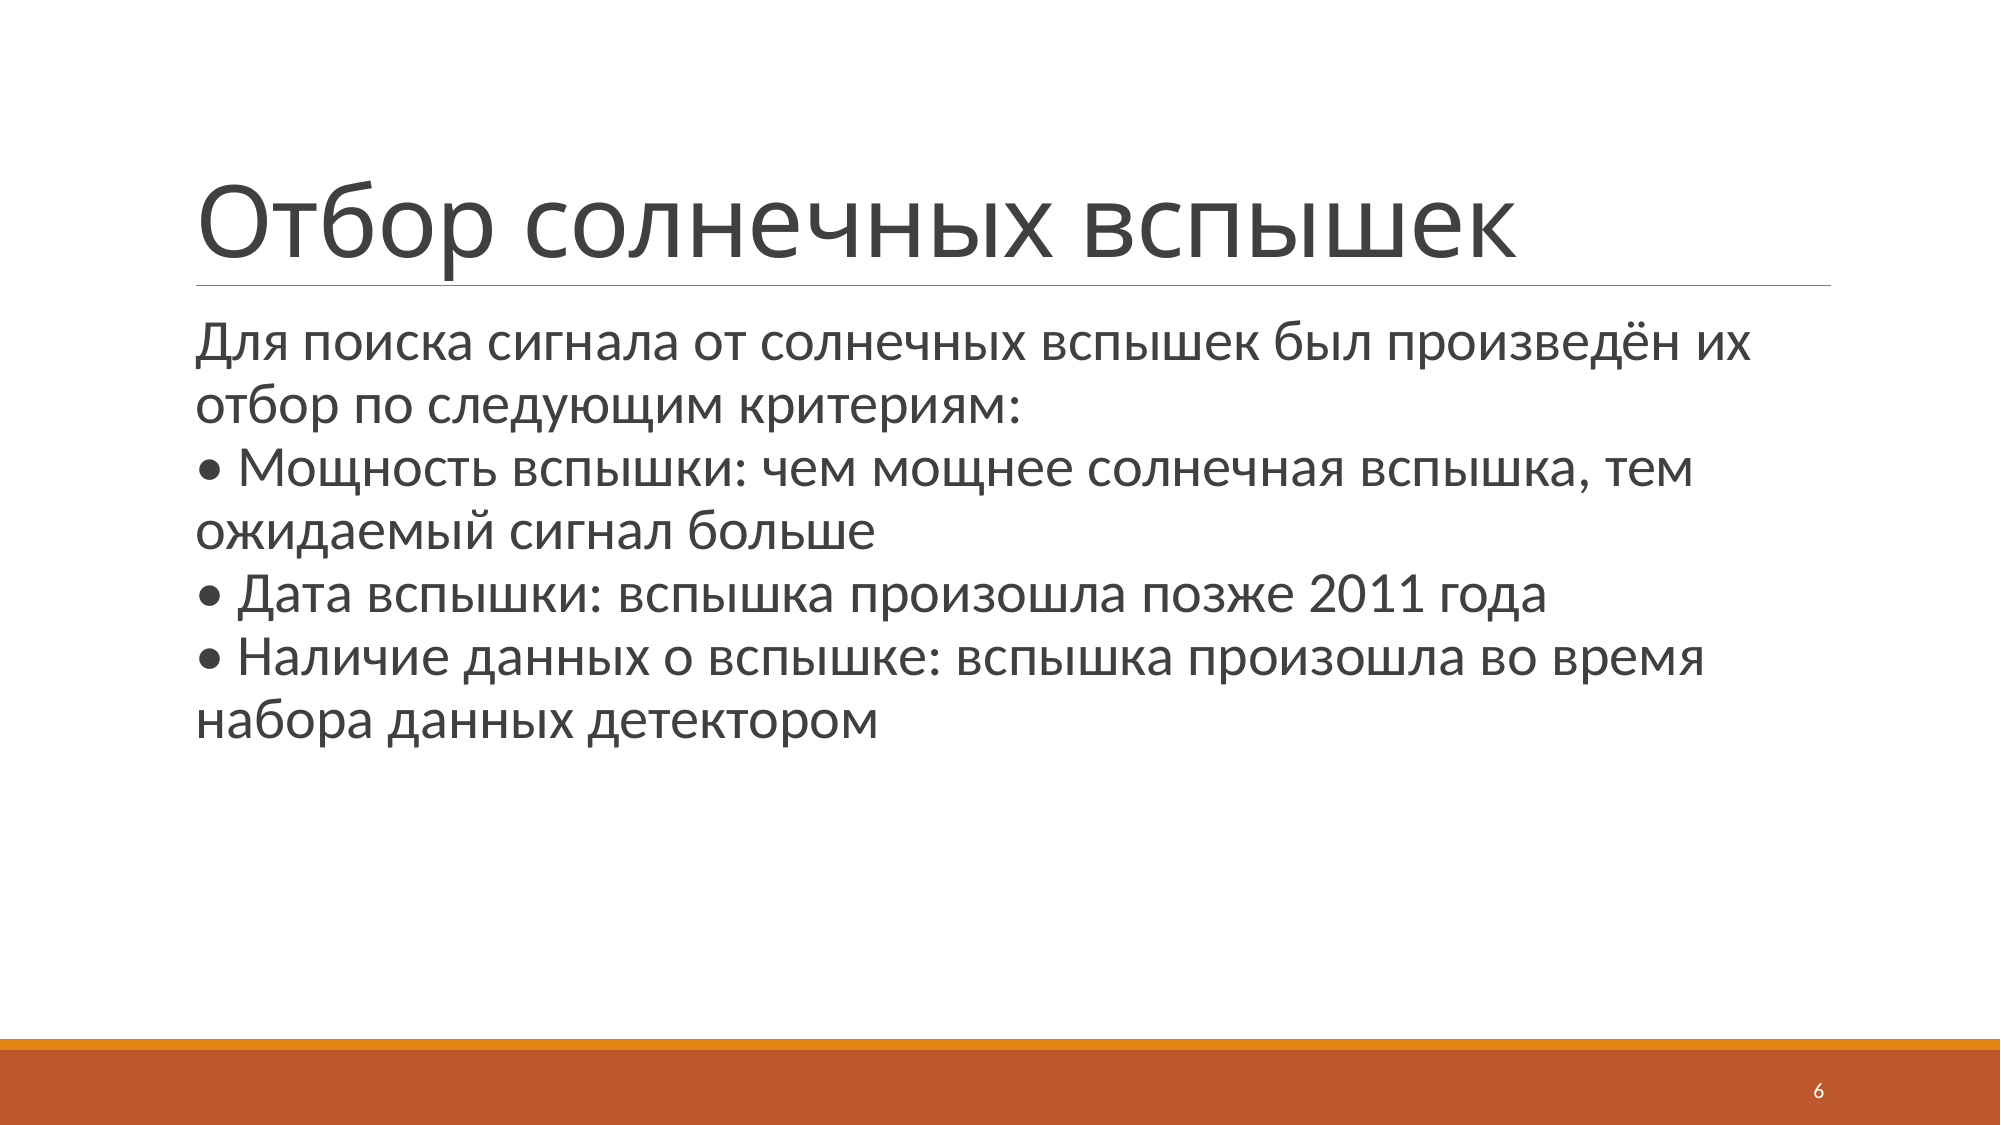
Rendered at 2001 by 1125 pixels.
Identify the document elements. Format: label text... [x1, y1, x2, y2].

slide_number 6 [1624, 1059, 1840, 1120]
title Отбор солнечных вспышек [180, 47, 1830, 285]
list Для поиска сигнала от солнечных вспышек был произведён их отбор по следующим критериям: • Мощность вспышки: чем мощнее солнечная вспышка, тем ожидаемый сигнал больше • Дата вспышки: вспышка произошла позже 2011 года • Наличие данных о вспышке: вспышка произошла во время набора данных детектором [180, 302, 1830, 963]
